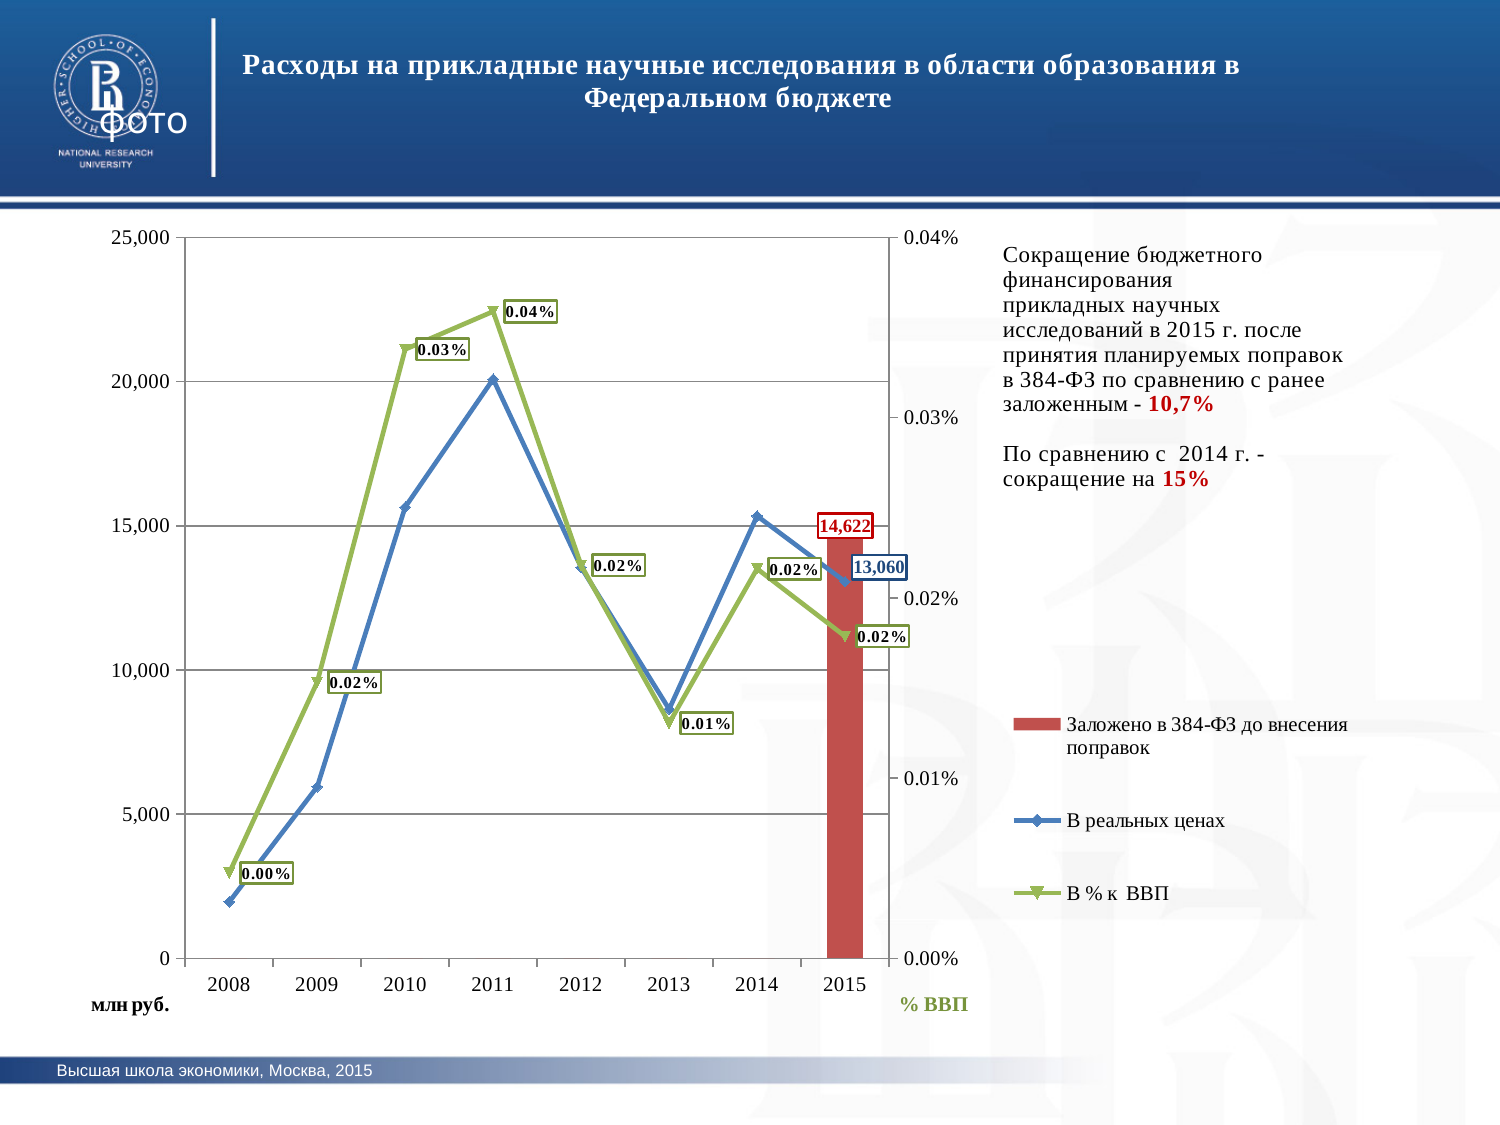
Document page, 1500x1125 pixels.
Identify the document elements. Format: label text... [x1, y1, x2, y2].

text_box Высшая школа экономики, Москва, 2015 [41, 1052, 722, 1093]
chart [53, 23, 1424, 1053]
picture [0, 0, 1500, 1125]
